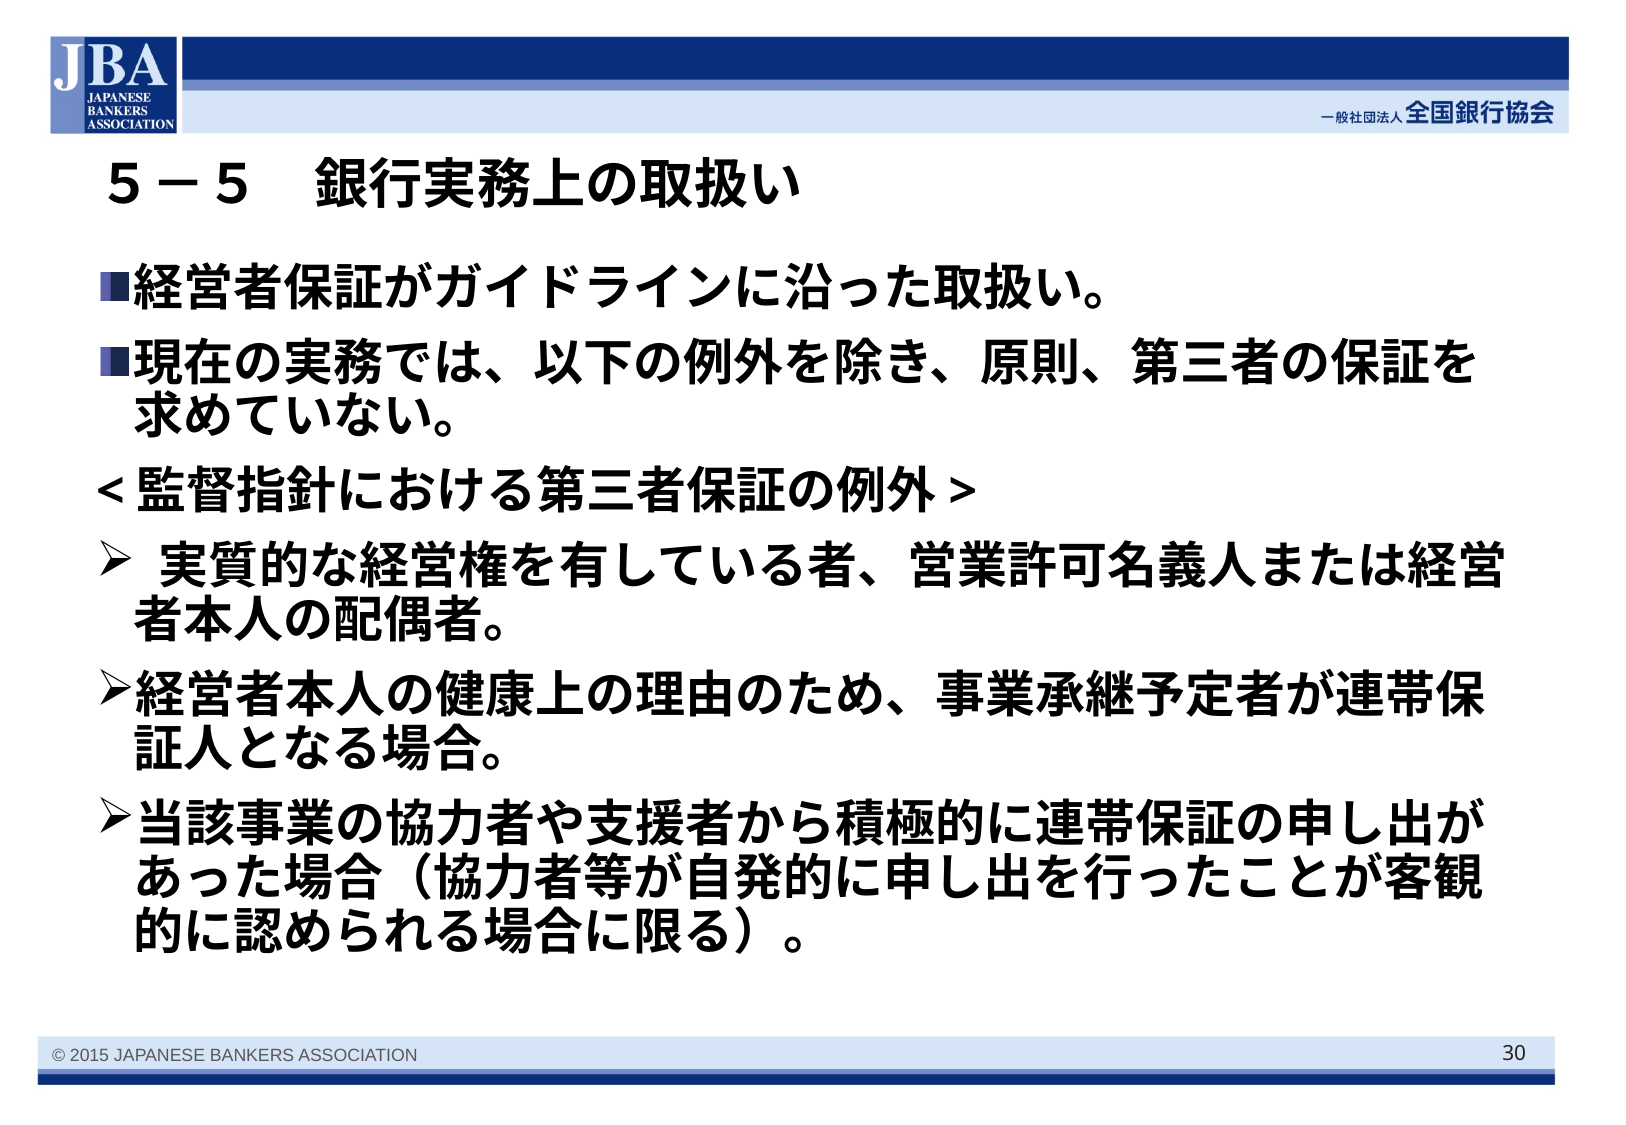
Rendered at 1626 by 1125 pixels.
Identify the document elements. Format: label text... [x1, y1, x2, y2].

picture [394, 1053, 402, 1060]
picture [96, 343, 133, 379]
picture [13, 0, 1606, 150]
picture [0, 1023, 1592, 1121]
picture [96, 268, 133, 304]
picture [336, 1053, 344, 1060]
list 経営者保証がガイドラインに沿った取扱い。 現在の実務では、以下の例外を除き、原則、第三者の保証を求めていない。 <監督指針における第三者保証の例外> 実質的な経営権を有している者、営業許可名義人または経営者本人の配偶者。 経営者本人の健康上の理由のため、事業承継予定者が連帯保証人となる場合。 当該事業の協力者や支援者から積極的に連帯保証の申し出があった場合（協力者等が自発的に申し出を行ったことが客観的に認められる場合に限る）。 [81, 254, 1544, 1053]
picture [81, 1053, 87, 1060]
title ５－５ 銀行実務上の取扱い [82, 149, 1387, 240]
